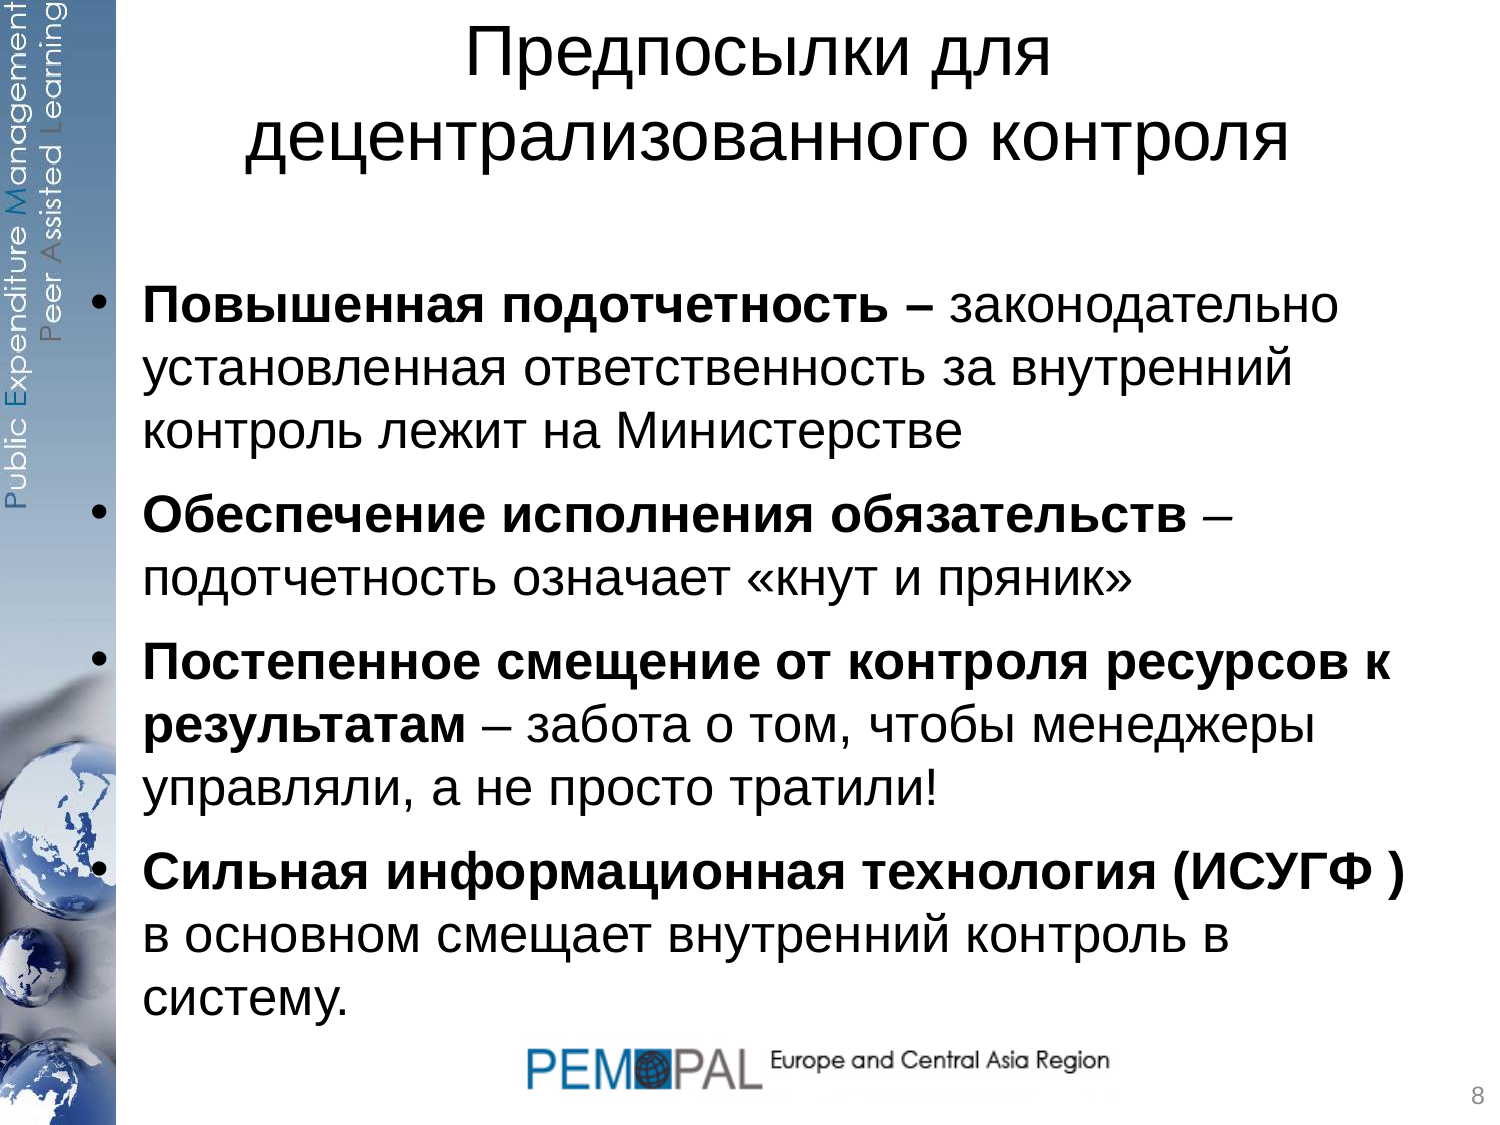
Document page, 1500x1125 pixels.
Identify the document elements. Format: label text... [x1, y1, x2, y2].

picture [0, 0, 116, 1125]
picture [525, 1047, 1113, 1100]
title Предпосылки для децентрализованного контроля [112, 0, 1425, 184]
list Повышенная подотчетность – законодательно установленная ответственность за внутренний контроль лежит на Министерстве Обеспечение исполнения обязательств – подотчетность означает «кнут и пряник» Постепенное смещение от контроля ресурсов к результатам – забота о том, чтобы менеджеры управляли, а не просто тратили! Сильная информационная технология (ИСУГФ ) в основном смещает внутренний контроль в систему. [75, 262, 1425, 1047]
slide_number 8 [1312, 1069, 1500, 1120]
